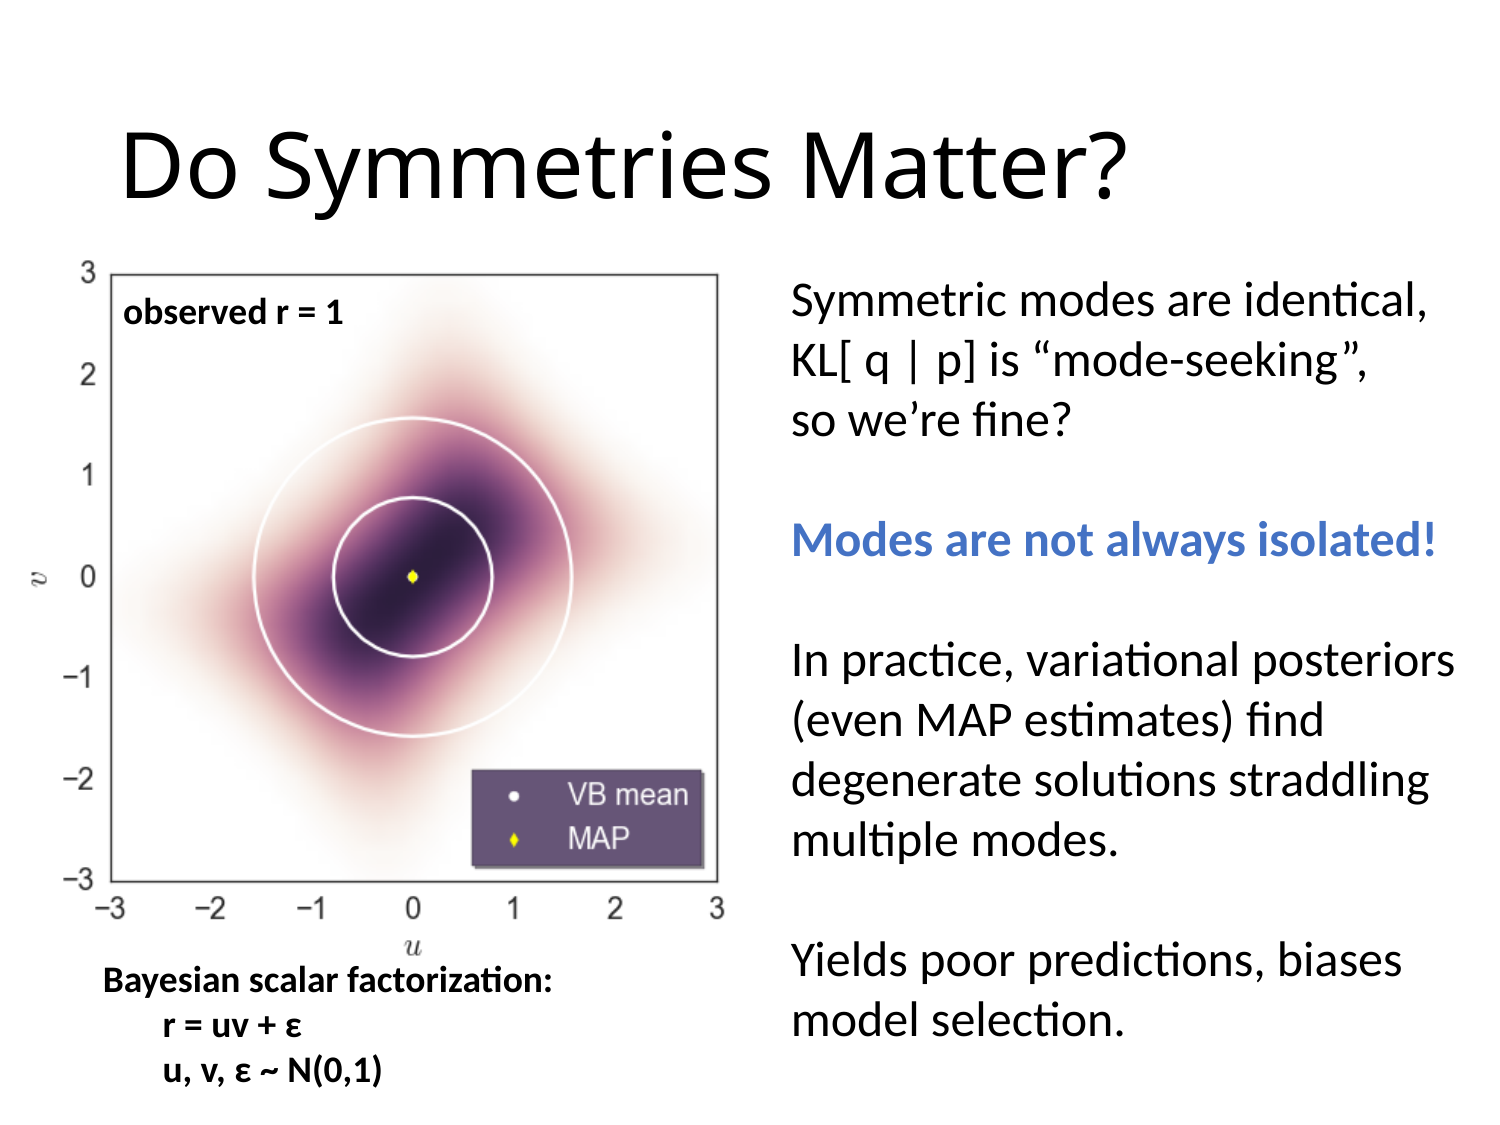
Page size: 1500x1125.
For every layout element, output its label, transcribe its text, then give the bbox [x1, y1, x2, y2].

text_box Symmetric modes are identical, KL[ q | p] is “mode-seeking”, so we’re fine? Modes are not always isolated! In practice, variational posteriors (even MAP estimates) find degenerate solutions straddling multiple modes. Yields poor predictions, biases model selection. [776, 259, 1476, 1114]
text_box Bayesian scalar factorization: r = uv + ε u, v, ε ~ N(0,1) [88, 948, 776, 1098]
title Do Symmetries Matter? [103, 59, 1397, 278]
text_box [14, 250, 735, 971]
